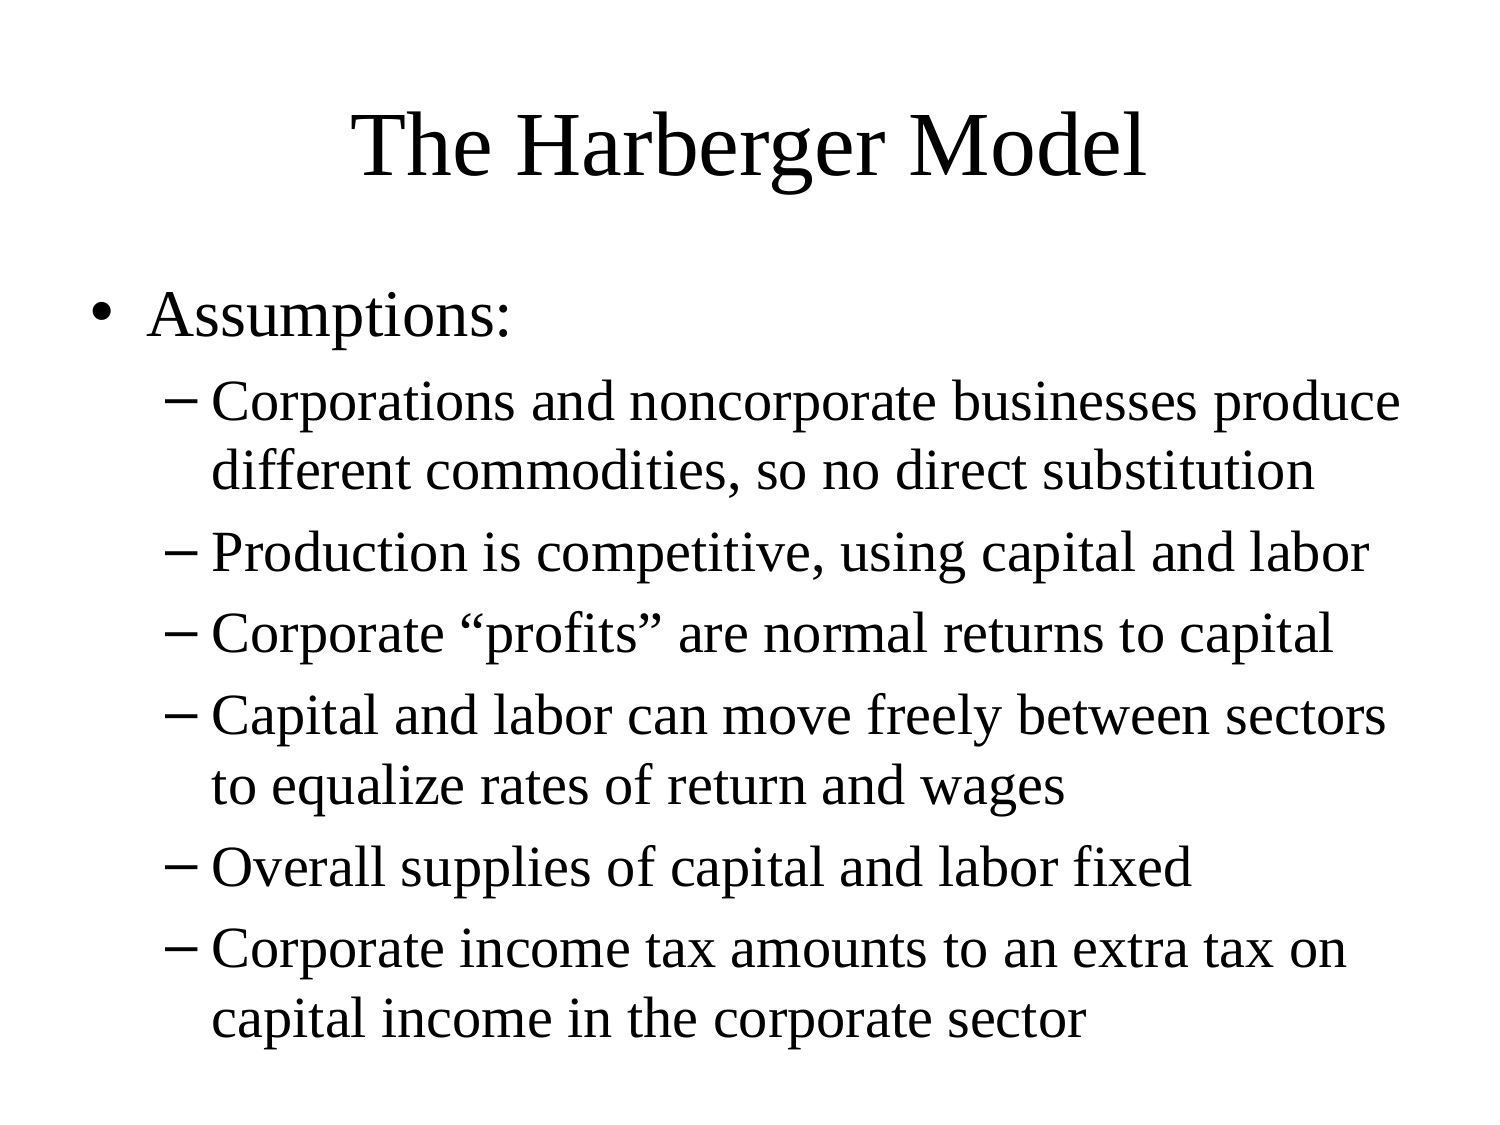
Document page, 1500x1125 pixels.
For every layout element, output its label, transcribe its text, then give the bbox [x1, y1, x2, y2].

title The Harberger Model [75, 45, 1425, 233]
list Assumptions: Corporations and noncorporate businesses produce different commodities, so no direct substitution Production is competitive, using capital and labor Corporate “profits” are normal returns to capital Capital and labor can move freely between sectors to equalize rates of return and wages Overall supplies of capital and labor fixed Corporate income tax amounts to an extra tax on capital income in the corporate sector [75, 262, 1425, 1088]
